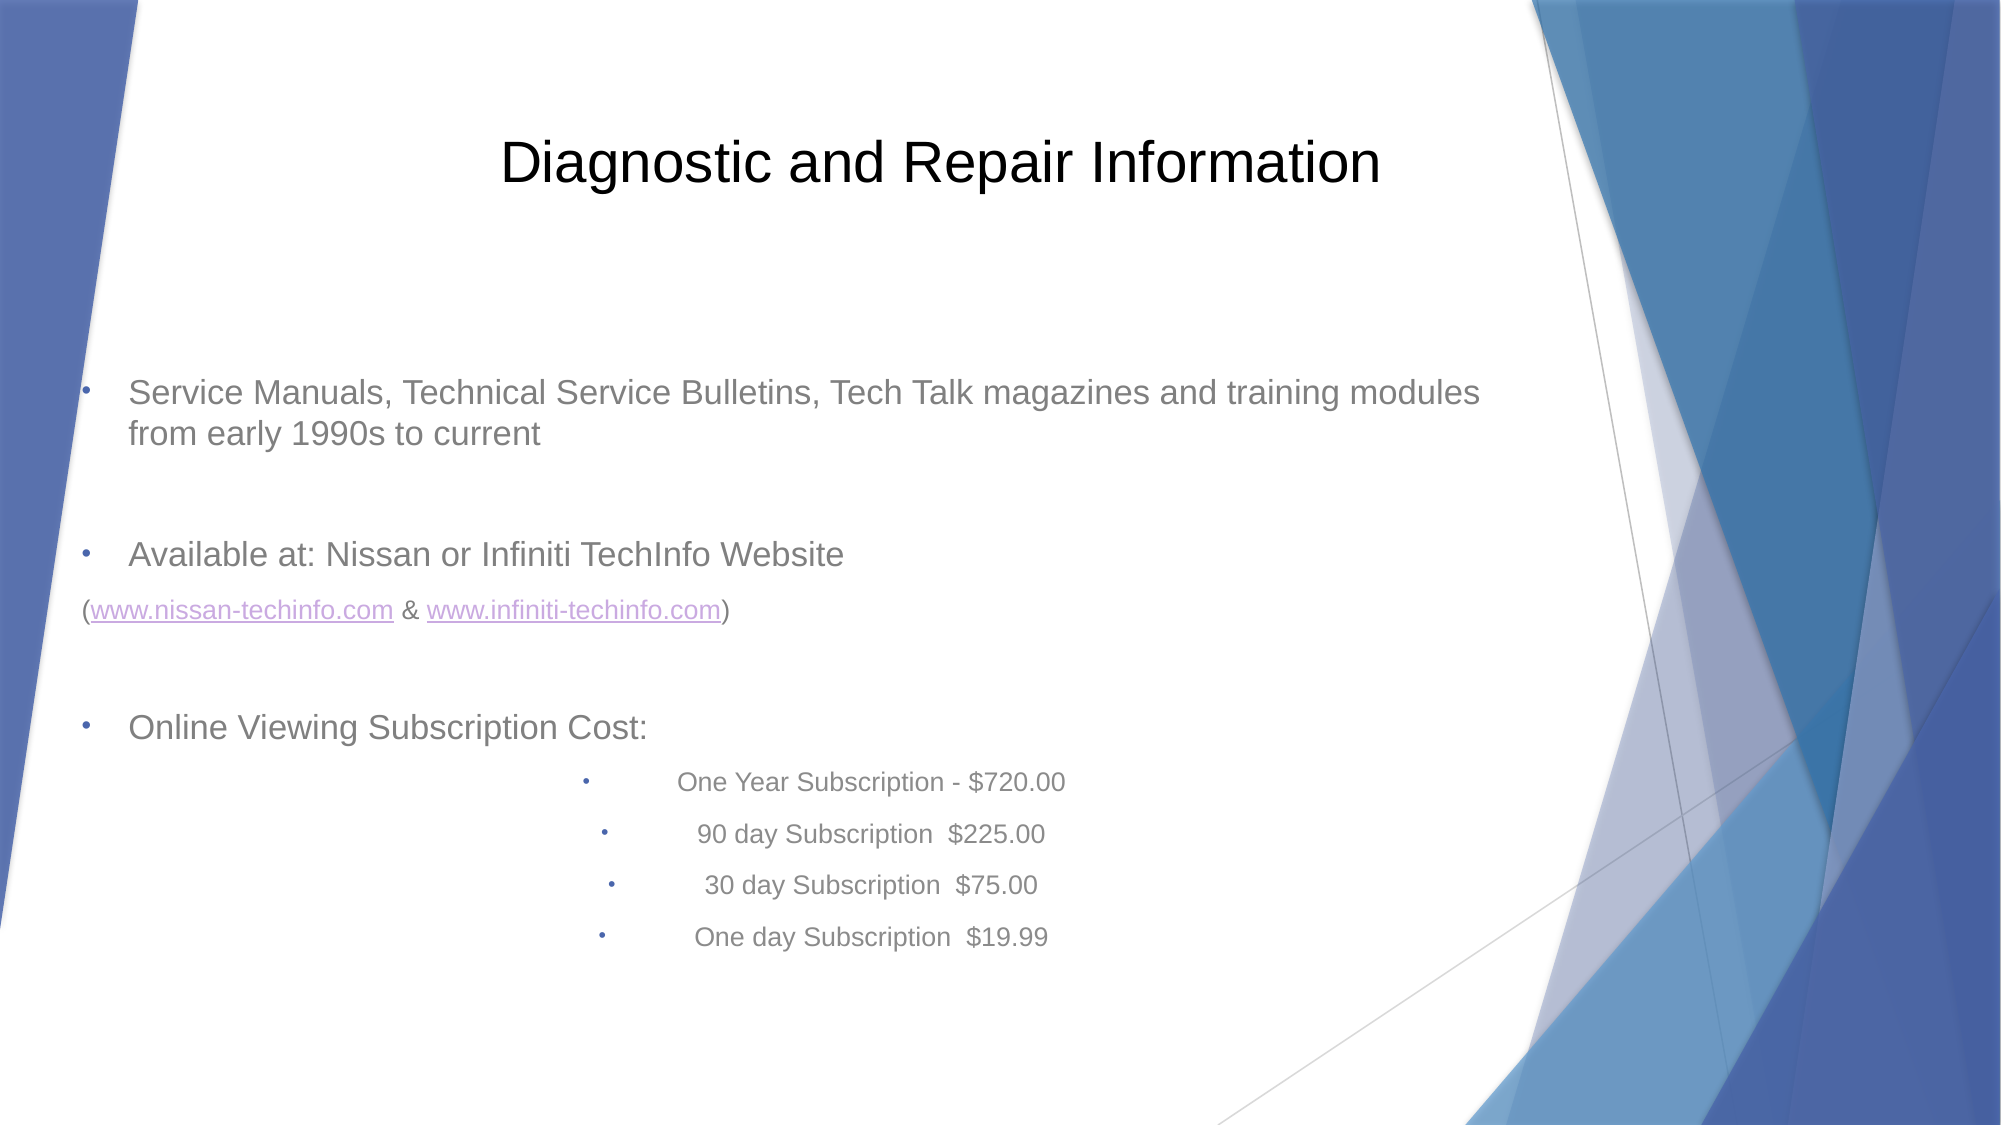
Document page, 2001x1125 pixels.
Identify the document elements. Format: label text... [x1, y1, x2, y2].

text_box Diagnostic and Repair Information [499, 62, 1884, 225]
subtitle Service Manuals, Technical Service Bulletins, Tech Talk magazines and training modules from early 1990s to current Available at: Nissan or Infiniti TechInfo Website (www.nissan-techinfo.com & www.infiniti-techinfo.com) Online Viewing Subscription Cost: One Year Subscription - $720.00 90 day Subscription $225.00 30 day Subscription $75.00 One day Subscription $19.99 [66, 362, 1547, 963]
